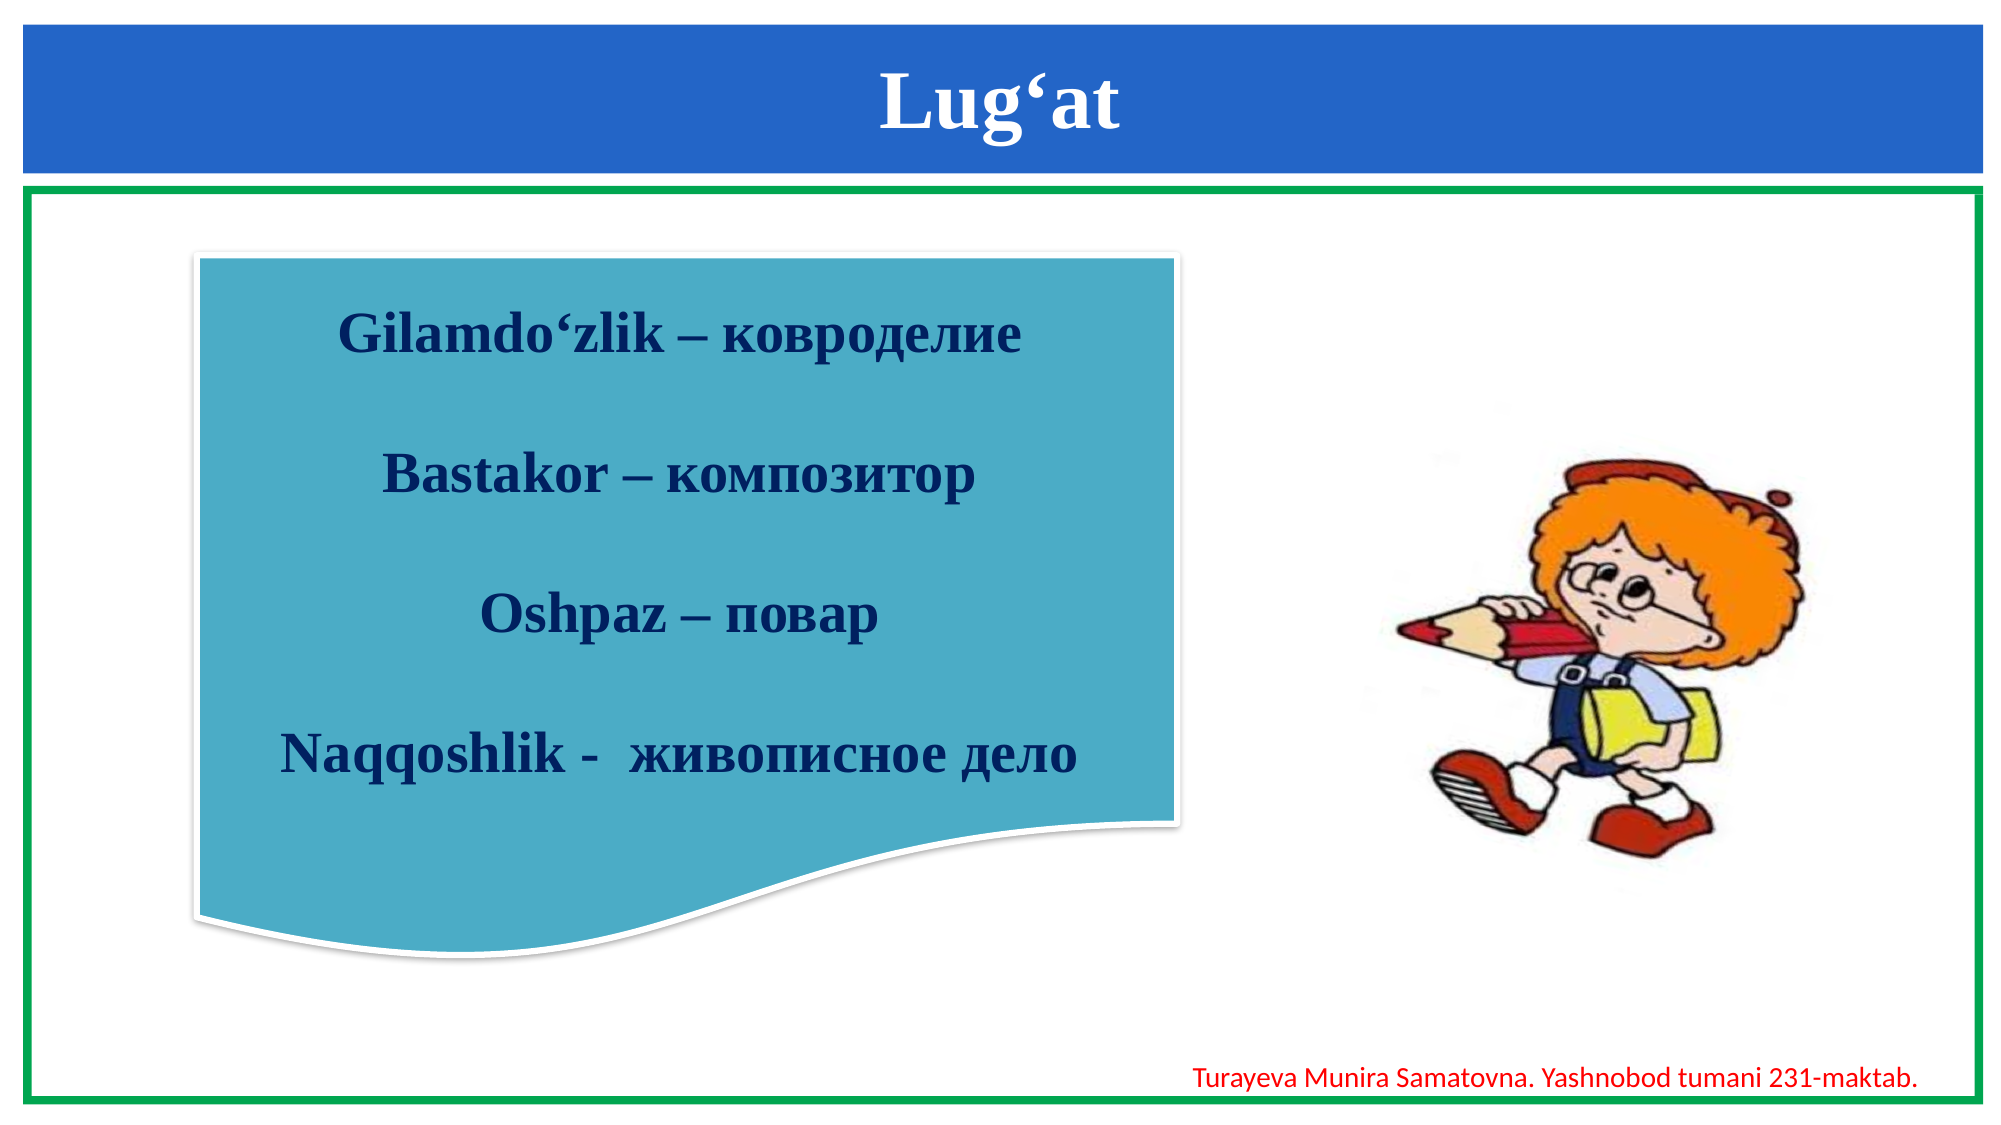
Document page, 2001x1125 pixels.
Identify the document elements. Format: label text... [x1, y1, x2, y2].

footer Turayeva Munira Samatovna. Yashnobod tumani 231-maktab. [1141, 1058, 1970, 1094]
picture [1332, 387, 1871, 927]
text_box Gilamdo‘zlik – ковроделие Bastakor – композитор Oshpaz – повар Naqqoshlik - живописное дело [193, 252, 1181, 959]
title Lug‘at [248, 43, 1752, 148]
